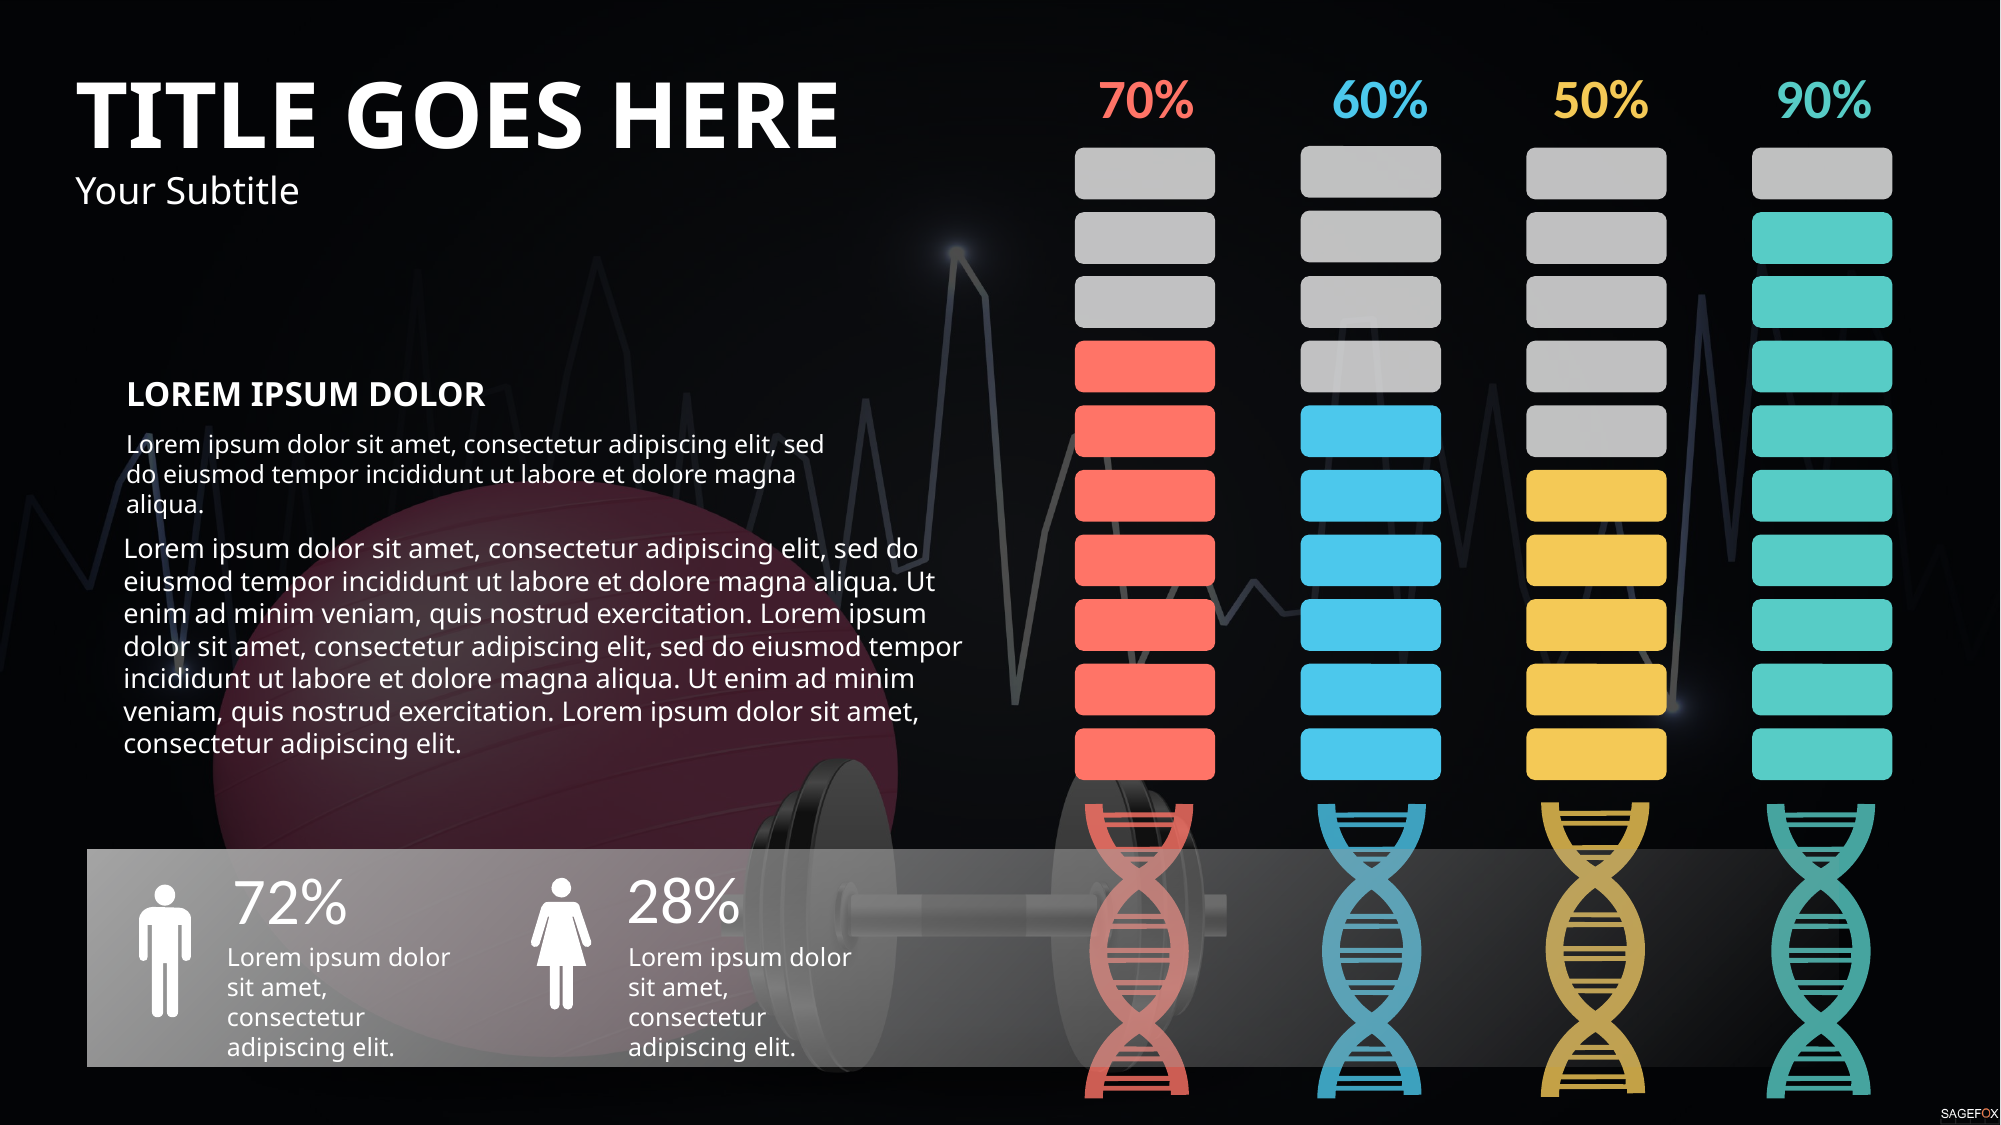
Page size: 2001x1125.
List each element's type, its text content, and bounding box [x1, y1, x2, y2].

text_box [1299, 339, 1443, 394]
text_box [1073, 275, 1217, 329]
text_box [1766, 1025, 1871, 1099]
text_box 90% [1775, 63, 1873, 130]
text_box [1751, 468, 1894, 523]
text_box [1299, 727, 1443, 782]
text_box [1751, 662, 1894, 717]
text_box [1540, 1067, 1646, 1097]
text_box [1525, 468, 1668, 523]
text_box [86, 849, 613, 1067]
text_box [1751, 211, 1894, 265]
text_box 72% [212, 850, 369, 934]
text_box [1751, 533, 1894, 588]
text_box 70% [1097, 63, 1195, 130]
picture [0, 0, 2001, 1125]
text_box [1751, 339, 1894, 394]
text_box [1073, 339, 1217, 394]
text_box [1317, 1067, 1422, 1099]
text_box [1084, 1067, 1189, 1099]
text_box [1073, 727, 1217, 782]
text_box [1073, 533, 1217, 588]
text_box [1299, 533, 1443, 588]
text_box 60% [1331, 63, 1429, 130]
text_box [1525, 533, 1668, 588]
text_box Lorem ipsum dolor sit amet, consectetur adipiscing elit, sed do eiusmod tempor incididunt ut labore et dolore magna aliqua. Ut enim ad minim veniam, quis nostrud exercitation. Lorem ipsum dolor sit amet, consectetur adipiscing elit, sed do eiusmod tempor incididunt ut labore et dolore magna aliqua. Ut enim ad minim veniam, quis nostrud exercitation. Lorem ipsum dolor sit amet, consectetur adipiscing elit. [108, 524, 1006, 767]
text_box Lorem ipsum dolor sit amet, consectetur adipiscing elit. [613, 934, 870, 1069]
text_box [1525, 662, 1668, 717]
text_box [1073, 662, 1217, 717]
text_box [1073, 404, 1217, 459]
text_box [1525, 275, 1668, 329]
text_box [1299, 404, 1443, 459]
text_box 28% [605, 849, 763, 944]
text_box [1525, 598, 1668, 652]
text_box [1839, 881, 1871, 1021]
text_box [1299, 275, 1443, 329]
text_box [1299, 468, 1443, 523]
text_box TITLE GOES HERE Your Subtitle [60, 49, 1036, 220]
text_box LOREM IPSUM DOLOR Lorem ipsum dolor sit amet, consectetur adipiscing elit, sed do eiusmod tempor incididunt ut labore et dolore magna aliqua. [116, 368, 870, 524]
text_box [1525, 727, 1668, 782]
text_box [1299, 662, 1443, 717]
text_box [1084, 803, 1194, 849]
text_box [1073, 468, 1217, 523]
text_box [1766, 803, 1876, 878]
text_box [1073, 598, 1217, 652]
text_box Lorem ipsum dolor sit amet, consectetur adipiscing elit. [212, 934, 468, 1069]
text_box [139, 884, 191, 1018]
text_box [1317, 803, 1426, 849]
text_box [1751, 146, 1894, 201]
text_box [1751, 275, 1894, 329]
text_box [763, 849, 1839, 1067]
text_box [1751, 727, 1894, 782]
text_box [1751, 404, 1894, 459]
text_box [1525, 404, 1668, 459]
text_box [1073, 146, 1217, 201]
text_box [1525, 339, 1668, 394]
text_box [1299, 598, 1443, 652]
text_box [1541, 802, 1650, 849]
text_box 50% [1552, 63, 1650, 130]
text_box [1751, 598, 1894, 652]
text_box [1073, 211, 1217, 265]
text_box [530, 877, 592, 1010]
text_box [1525, 211, 1668, 265]
text_box [1299, 209, 1443, 264]
text_box [1299, 144, 1443, 199]
text_box [1525, 146, 1668, 201]
